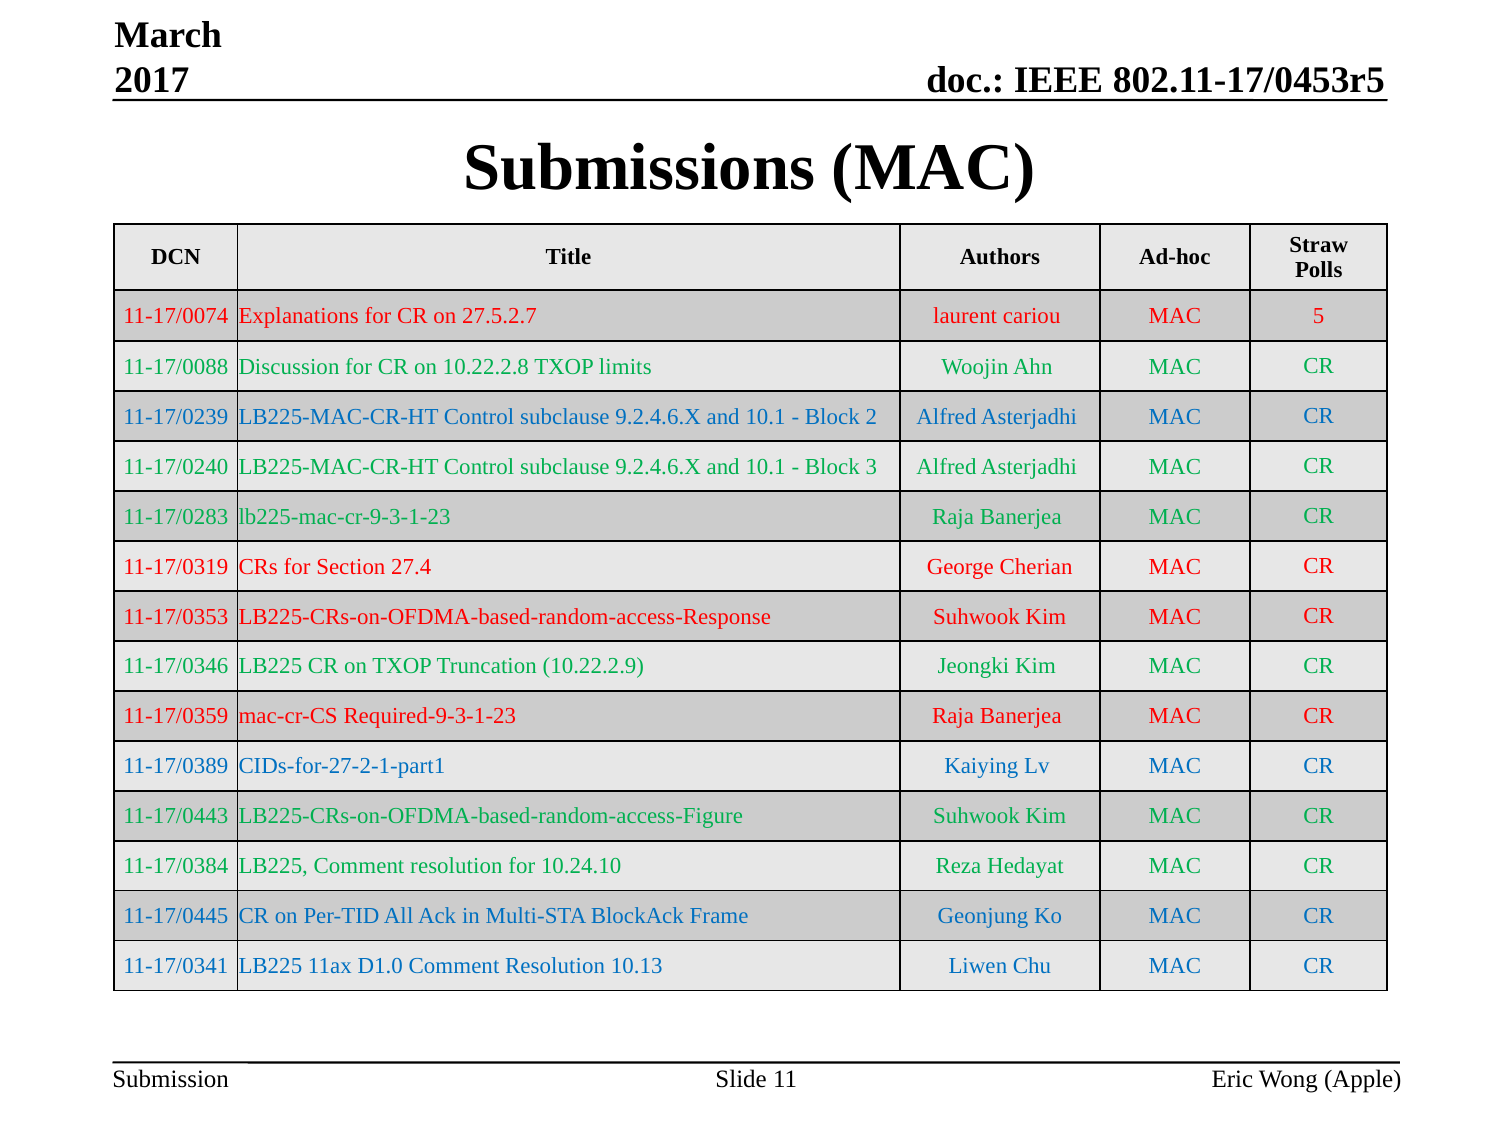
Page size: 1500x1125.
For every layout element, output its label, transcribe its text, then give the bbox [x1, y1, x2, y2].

table_cell LB225-MAC-CR-HT Control subclause 9.2.4.6.X and 10.1 - Block 3 [238, 442, 899, 490]
table_cell LB225-CRs-on-OFDMA-based-random-access-Response [238, 592, 899, 640]
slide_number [114, 54, 265, 101]
table_cell LB225-CRs-on-OFDMA-based-random-access-Figure [238, 792, 899, 840]
table_cell 11-17/0074 [115, 291, 237, 340]
table_cell 11-17/0359 [115, 692, 237, 740]
table_cell CR [1251, 542, 1386, 590]
table_header Title [238, 250, 899, 289]
table_cell LB225, Comment resolution for 10.24.10 [238, 842, 899, 890]
table_cell CRs for Section 27.4 [238, 542, 899, 590]
table_header Authors [901, 250, 1099, 289]
table_cell MAC [1101, 492, 1249, 540]
table_cell 11-17/0088 [115, 342, 237, 390]
table_cell Jeongki Kim [901, 642, 1099, 690]
table_cell MAC [1101, 342, 1249, 390]
table_cell Explanations for CR on 27.5.2.7 [238, 291, 899, 340]
table_cell laurent cariou [901, 291, 1099, 340]
table_cell CR [1251, 492, 1386, 540]
table_cell MAC [1101, 742, 1249, 790]
table_cell CR [1251, 692, 1386, 740]
table_cell CR [1251, 642, 1386, 690]
table_cell MAC [1101, 792, 1249, 840]
table_cell LB225 CR on TXOP Truncation (10.22.2.9) [238, 642, 899, 690]
table_cell LB225-MAC-CR-HT Control subclause 9.2.4.6.X and 10.1 - Block 2 [238, 392, 899, 440]
table_header Straw Polls [1251, 250, 1386, 289]
table_cell MAC [1101, 642, 1249, 690]
table_cell lb225-mac-cr-9-3-1-23 [238, 492, 899, 540]
table_cell Alfred Asterjadhi [901, 442, 1099, 490]
table_cell CR [1251, 342, 1386, 390]
table_cell 11-17/0353 [115, 592, 237, 640]
table_cell MAC [1101, 542, 1249, 590]
table_cell 11-17/0389 [115, 742, 237, 790]
table_cell CR [1251, 891, 1386, 940]
table_cell MAC [1101, 891, 1249, 940]
table_cell Raja Banerjea [901, 692, 1099, 740]
table_cell Raja Banerjea [901, 492, 1099, 540]
title Submissions (MAC) [112, 75, 1388, 250]
table_cell MAC [1101, 941, 1249, 990]
table_cell Geonjung Ko [901, 891, 1099, 940]
table_cell MAC [1101, 392, 1249, 440]
table_cell 11-17/0445 [115, 891, 237, 940]
table_cell CR [1251, 392, 1386, 440]
table_cell MAC [1101, 291, 1249, 340]
table_cell MAC [1101, 842, 1249, 890]
table_cell Suhwook Kim [901, 592, 1099, 640]
table_cell CR [1251, 792, 1386, 840]
table_cell CR [1251, 842, 1386, 890]
table_cell mac-cr-CS Required-9-3-1-23 [238, 692, 899, 740]
table_cell CR [1251, 742, 1386, 790]
table_cell 11-17/0341 [115, 941, 237, 990]
table_cell MAC [1101, 692, 1249, 740]
table_cell CR on Per-TID All Ack in Multi-STA BlockAck Frame [238, 891, 899, 940]
table_cell Discussion for CR on 10.22.2.8 TXOP limits [238, 342, 899, 390]
table_cell 5 [1251, 291, 1386, 340]
table_cell 11-17/0443 [115, 792, 237, 840]
table_cell CR [1251, 442, 1386, 490]
table_cell Alfred Asterjadhi [901, 392, 1099, 440]
table_cell 11-17/0240 [115, 442, 237, 490]
table_cell Liwen Chu [901, 941, 1099, 990]
table_cell MAC [1101, 592, 1249, 640]
table_cell 11-17/0239 [115, 392, 237, 440]
table_cell Suhwook Kim [901, 792, 1099, 840]
table_cell MAC [1101, 442, 1249, 490]
table_cell 11-17/0346 [115, 642, 237, 690]
table_header DCN [115, 250, 237, 289]
table_cell 11-17/0319 [115, 542, 237, 590]
table_cell Woojin Ahn [901, 342, 1099, 390]
table_header Ad-hoc [1101, 250, 1249, 289]
slide_number Slide 11 [712, 1061, 800, 1093]
table_cell CR [1251, 941, 1386, 990]
table_cell 11-17/0384 [115, 842, 237, 890]
table_cell LB225 11ax D1.0 Comment Resolution 10.13 [238, 941, 899, 990]
table_cell CIDs-for-27-2-1-part1 [238, 742, 899, 790]
table_cell Kaiying Lv [901, 742, 1099, 790]
table_cell Reza Hedayat [901, 842, 1099, 890]
table_cell 11-17/0283 [115, 492, 237, 540]
table_cell George Cherian [901, 542, 1099, 590]
footer Eric Wong (Apple) [1122, 1061, 1402, 1093]
table_cell CR [1251, 592, 1386, 640]
